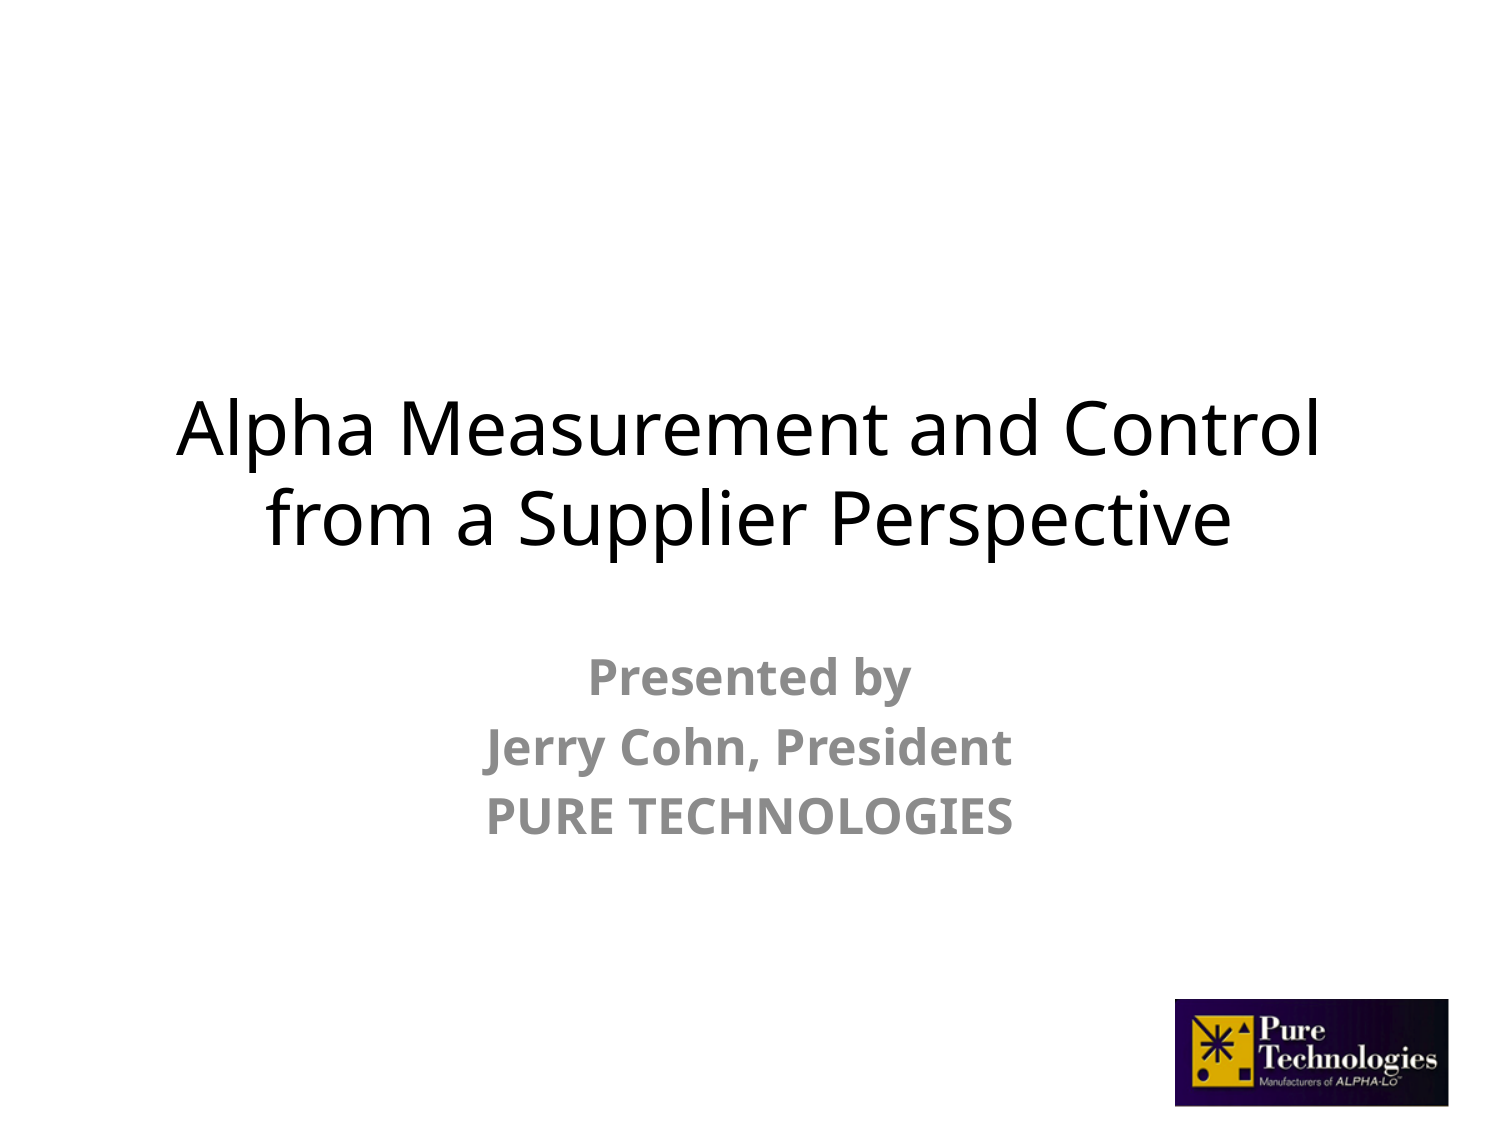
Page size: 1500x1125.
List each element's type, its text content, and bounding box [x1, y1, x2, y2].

subtitle Presented by Jerry Cohn, President PURE TECHNOLOGIES [225, 637, 1275, 925]
picture [1174, 999, 1451, 1108]
title Alpha Measurement and Control from a Supplier Perspective [112, 349, 1388, 591]
